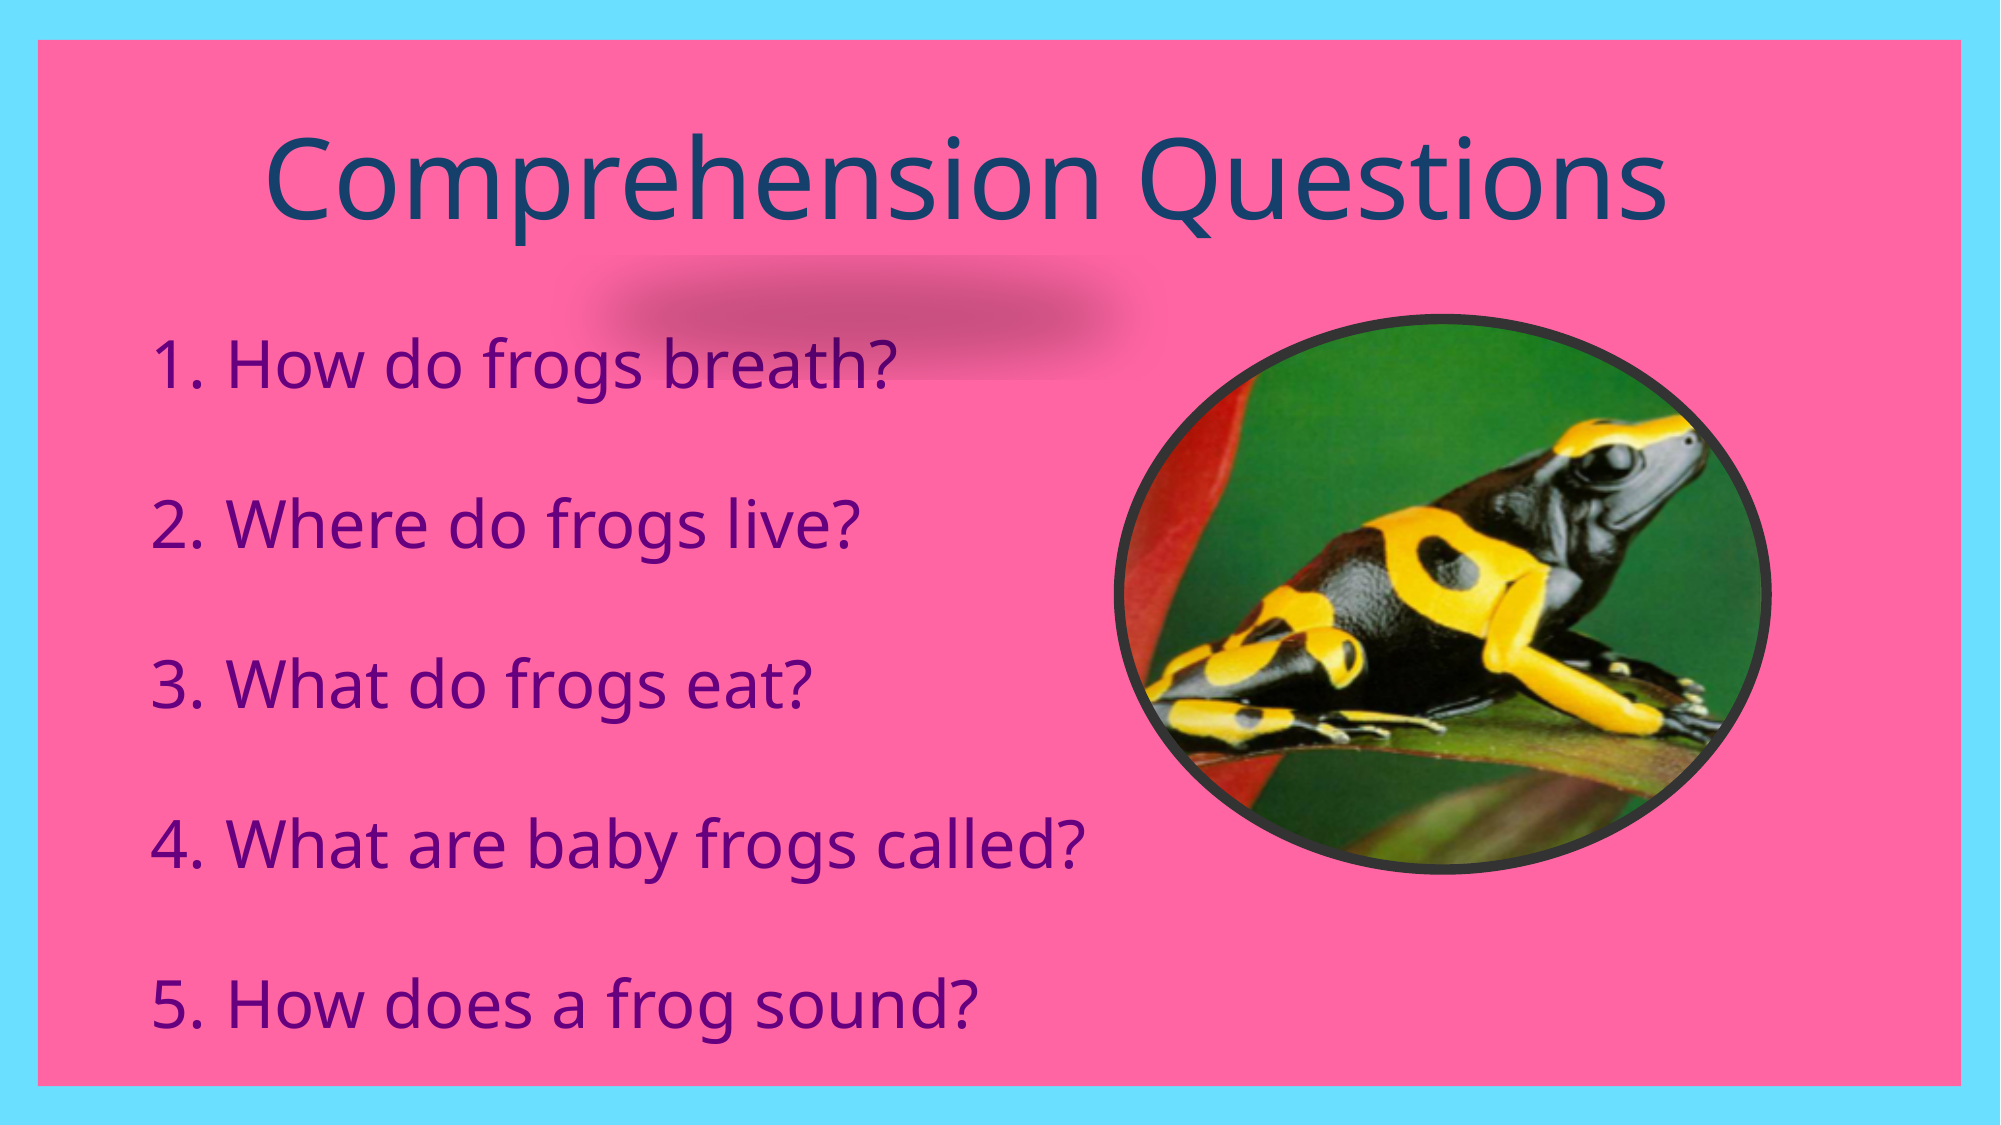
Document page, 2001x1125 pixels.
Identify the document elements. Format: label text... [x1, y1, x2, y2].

text_box Comprehension Questions How do frogs breath? Where do frogs live? What do frogs eat? What are baby frogs called? How does a frog sound? [135, 99, 1798, 1125]
picture [1118, 318, 1767, 870]
